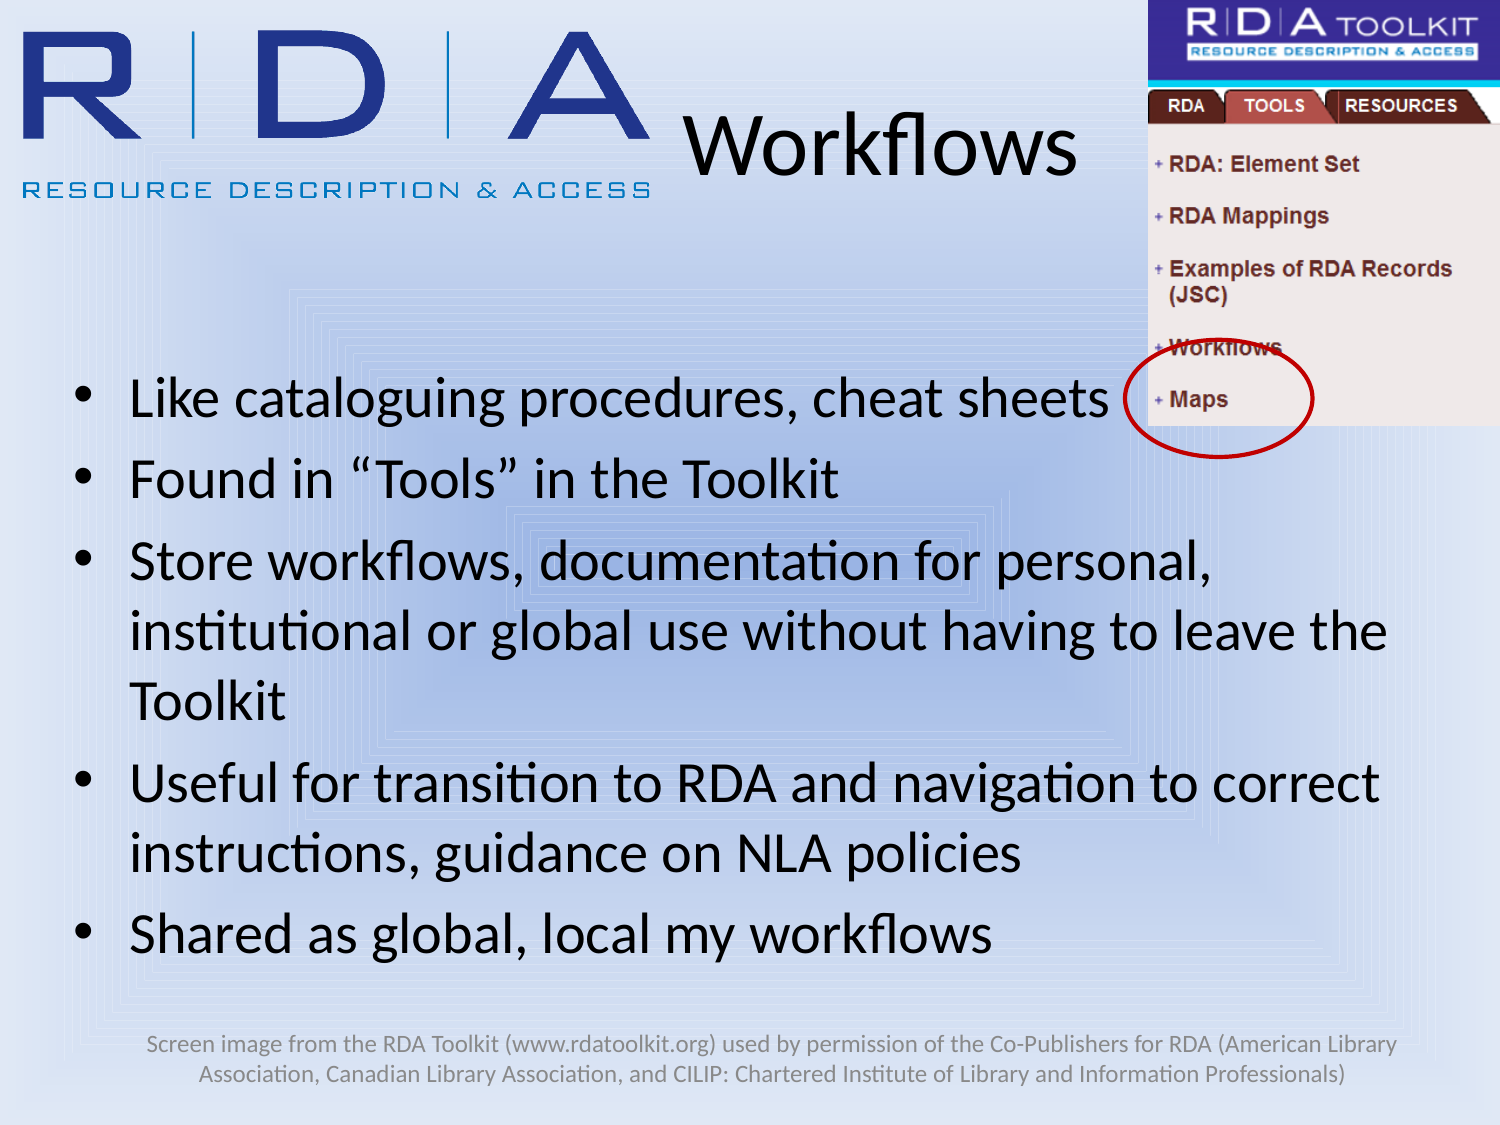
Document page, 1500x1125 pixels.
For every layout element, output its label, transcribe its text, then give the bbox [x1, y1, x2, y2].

text_box [1122, 361, 1296, 460]
picture [1148, 82, 1500, 426]
picture [1148, 0, 1500, 79]
footer Screen image from the RDA Toolkit (www.rdatoolkit.org) used by permission of the Co-Publishers for RDA (American Library Association, Canadian Library Association, and CILIP: Chartered Institute of Library and Information Professionals) [117, 1042, 1430, 1103]
list Like cataloguing procedures, cheat sheets Found in “Tools” in the Toolkit Store workflows, documentation for personal, institutional or global use without having to leave the Toolkit Useful for transition to RDA and navigation to correct instructions, guidance on NLA policies Shared as global, local my workflows [58, 269, 1409, 1013]
picture [23, 23, 650, 198]
title Workflows [667, 44, 1143, 233]
